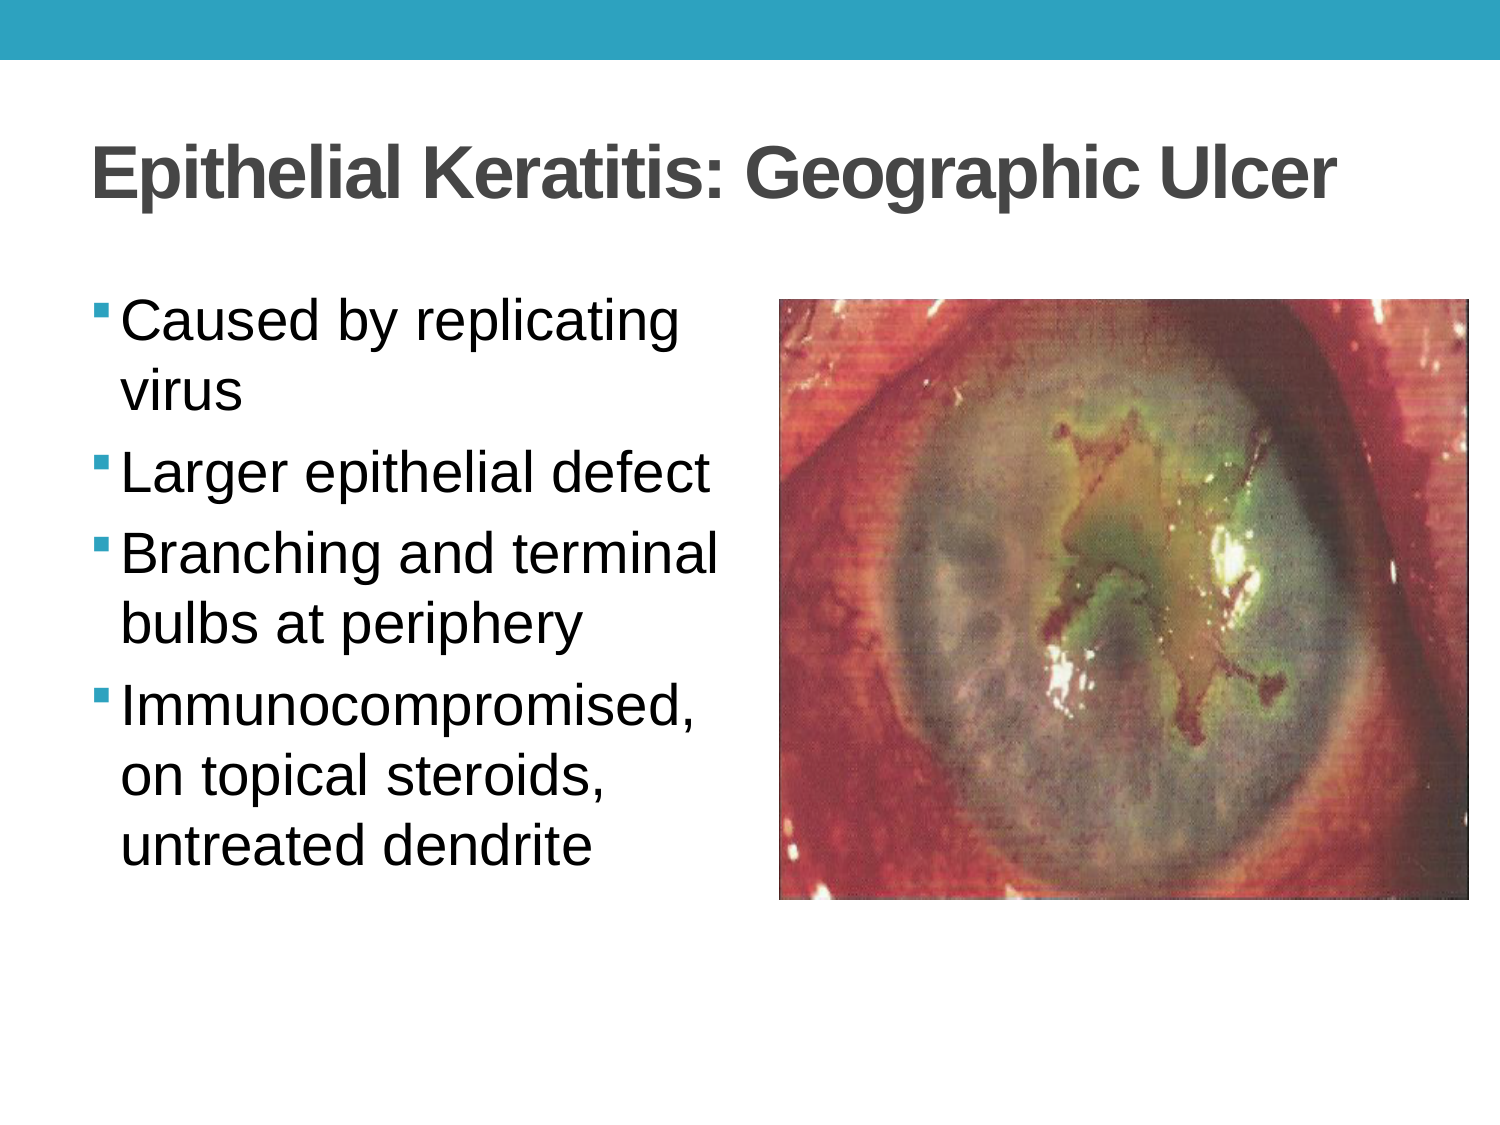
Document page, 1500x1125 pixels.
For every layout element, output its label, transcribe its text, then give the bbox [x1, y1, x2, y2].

list Caused by replicating virus Larger epithelial defect Branching and terminal bulbs at periphery Immunocompromised, on topical steroids, untreated dendrite [75, 274, 738, 1049]
picture [779, 299, 1469, 901]
title Epithelial Keratitis: Geographic Ulcer [75, 87, 1425, 250]
